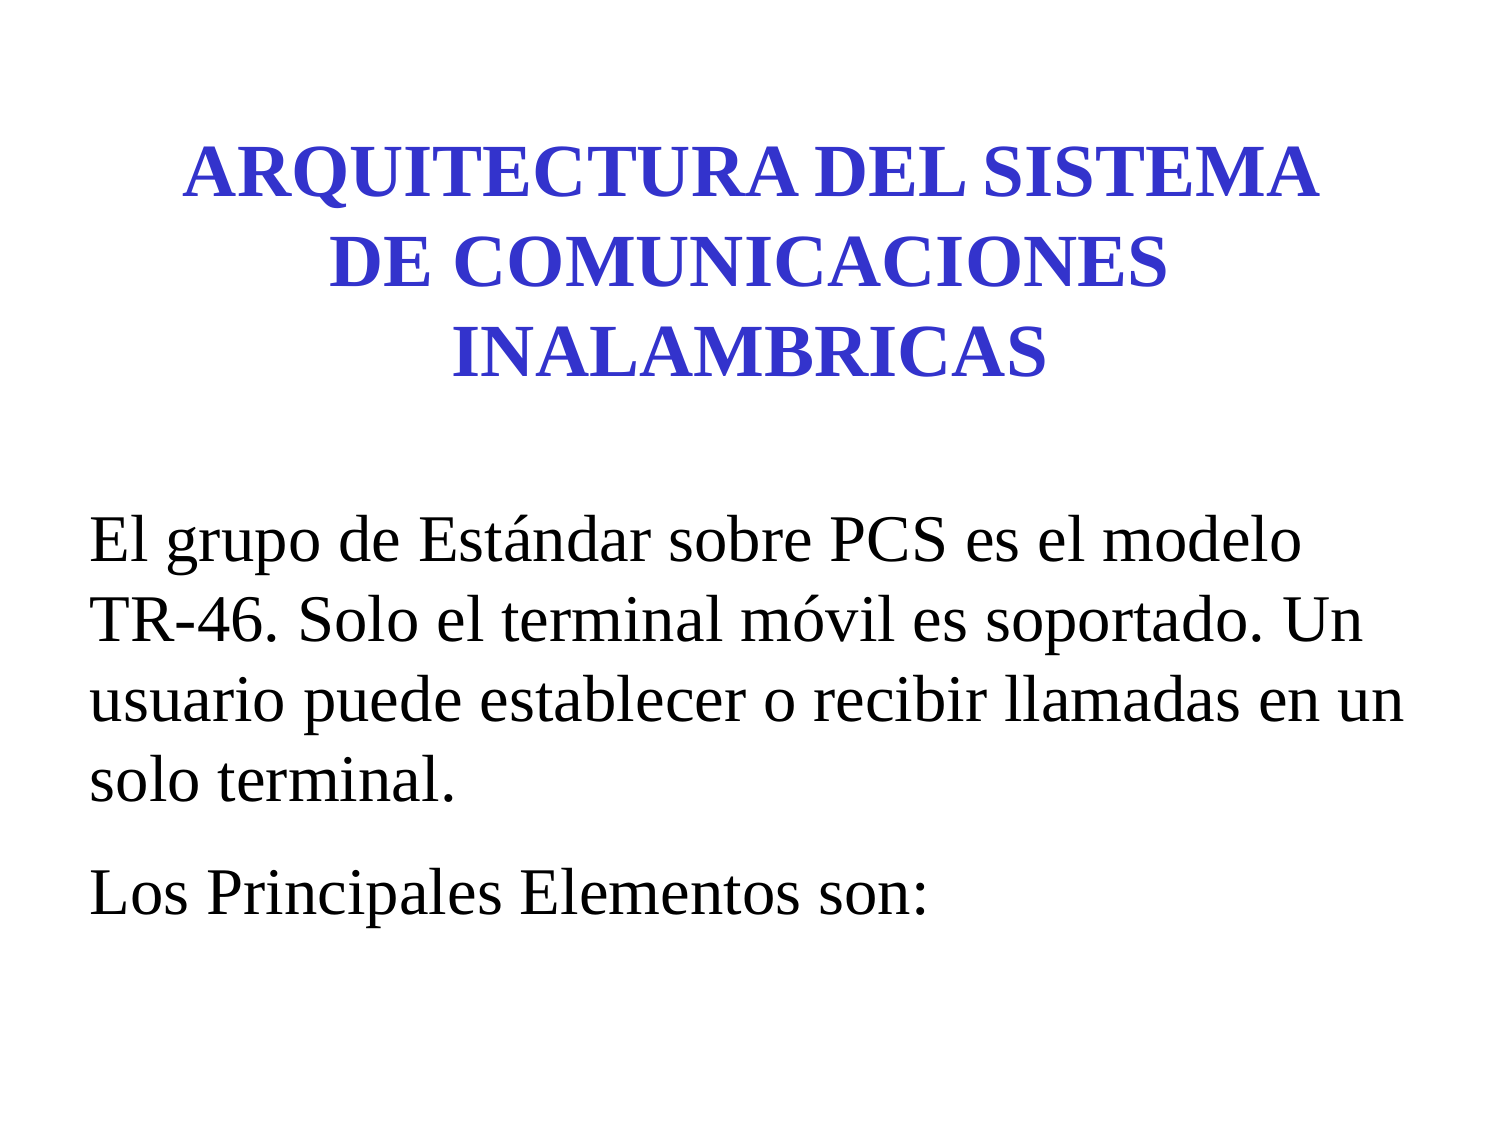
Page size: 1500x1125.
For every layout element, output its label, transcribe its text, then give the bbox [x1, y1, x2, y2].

text_box El grupo de Estándar sobre PCS es el modelo TR-46. Solo el terminal móvil es soportado. Un usuario puede establecer o recibir llamadas en un solo terminal. Los Principales Elementos son: [74, 487, 1425, 936]
title ARQUITECTURA DEL SISTEMA DE COMUNICACIONES INALAMBRICAS [112, 124, 1388, 388]
